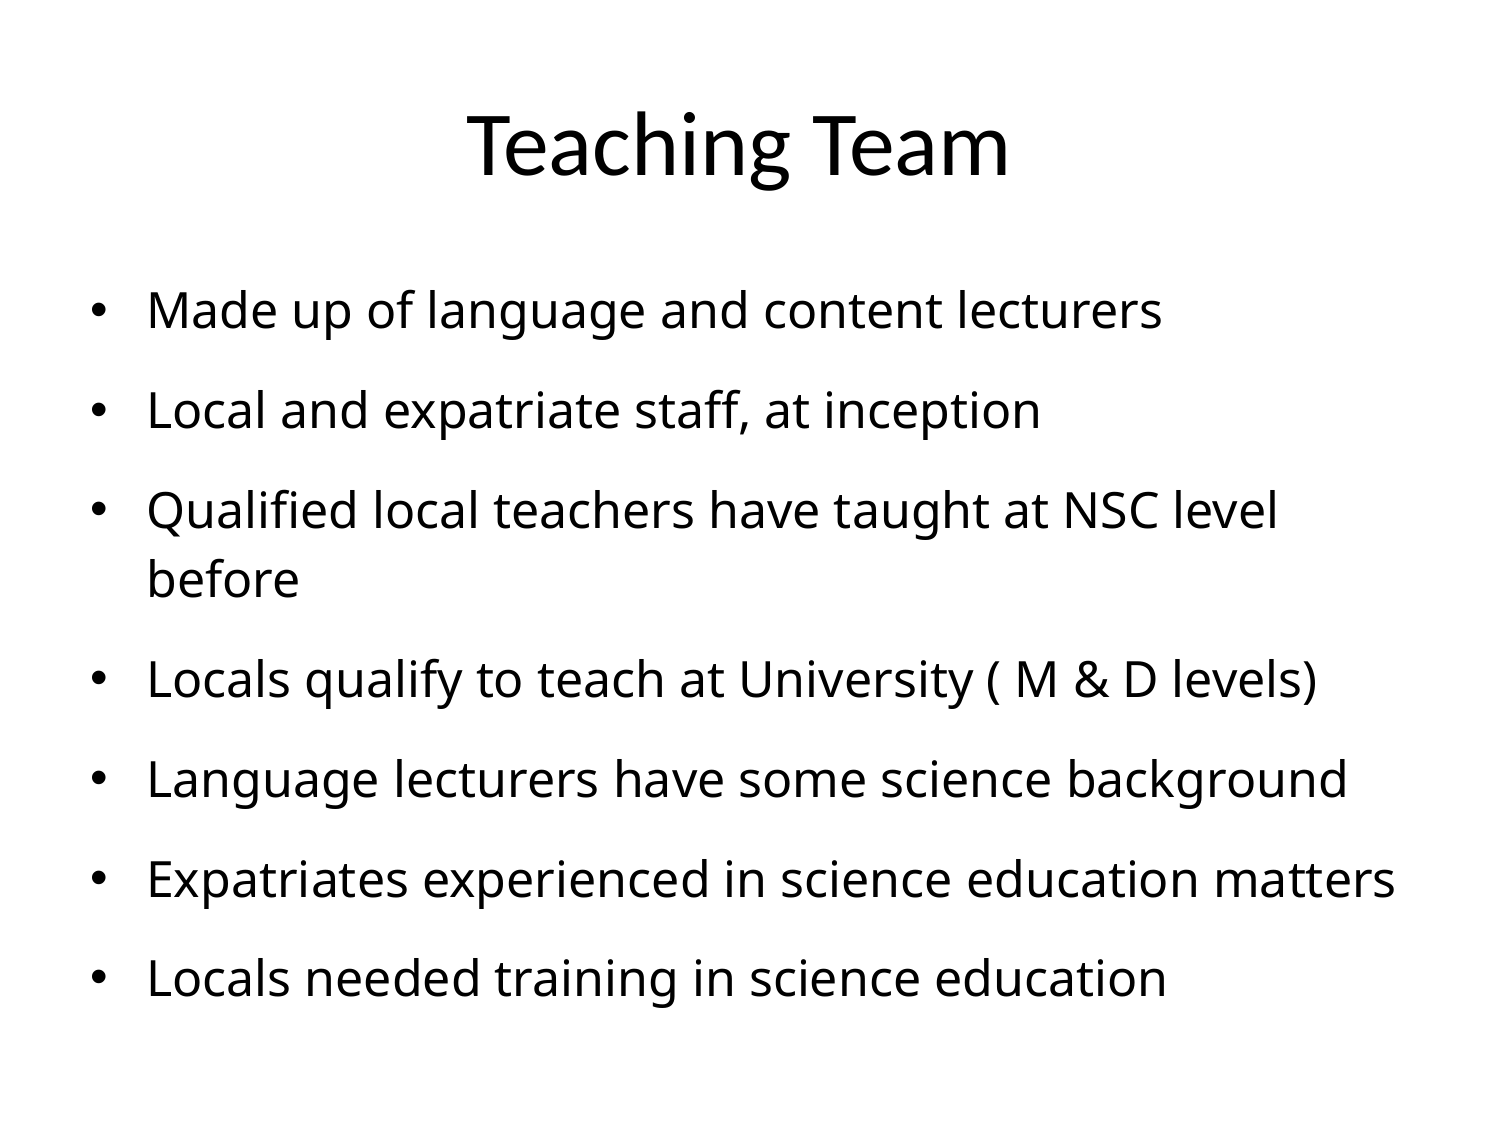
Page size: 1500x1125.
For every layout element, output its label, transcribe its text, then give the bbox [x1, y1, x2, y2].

title Teaching Team [75, 45, 1425, 233]
list Made up of language and content lecturers Local and expatriate staff, at inception Qualified local teachers have taught at NSC level before Locals qualify to teach at University ( M & D levels) Language lecturers have some science background Expatriates experienced in science education matters Locals needed training in science education [75, 262, 1425, 1005]
